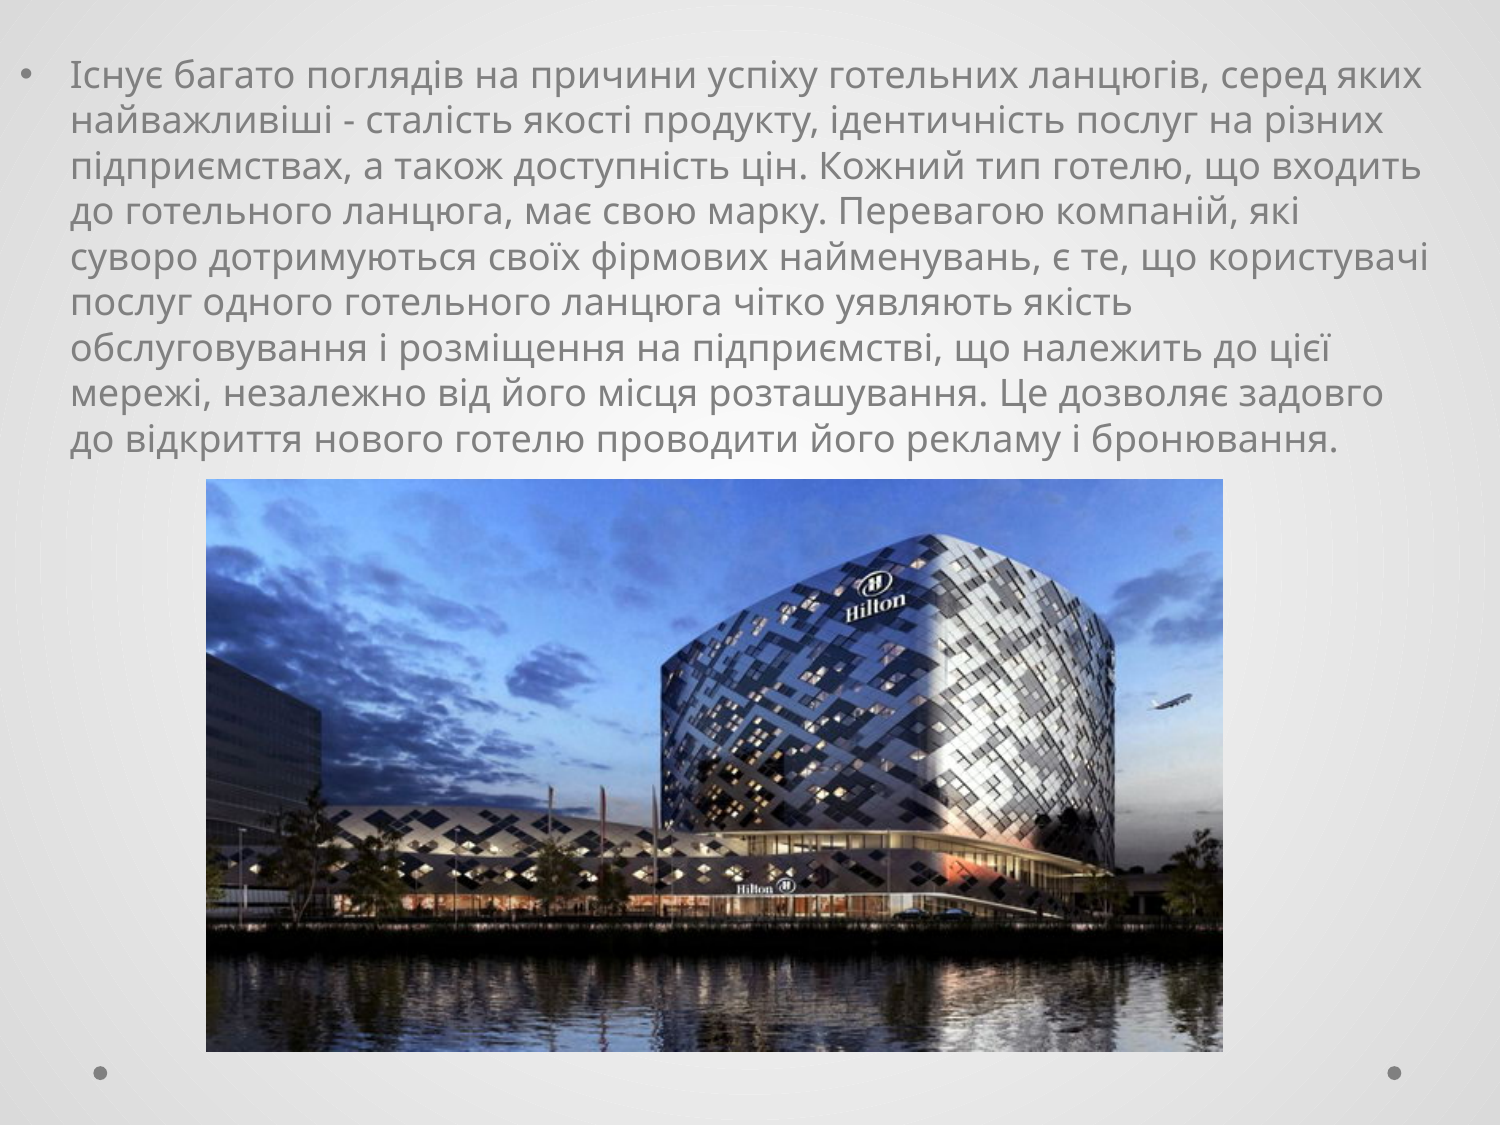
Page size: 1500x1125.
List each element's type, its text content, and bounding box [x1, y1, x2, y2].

list Існує багато поглядів на причини успіху готельних ланцюгів, серед яких найважливіші - сталість якості продукту, ідентичність послуг на різних підприємствах, а також доступність цін. Кожний тип готелю, що входить до готельного ланцюга, має свою марку. Перевагою компаній, які суворо дотримуються своїх фірмових найменувань, є те, що користувачі послуг одного готельного ланцюга чітко уявляють якість обслуговування і розміщення на підприємстві, що належить до цієї мережі, незалежно від його місця розташування. Це дозволяє задовго до відкриття нового готелю проводити його рекламу і бронювання. [4, 42, 1447, 504]
picture [206, 479, 1223, 1052]
